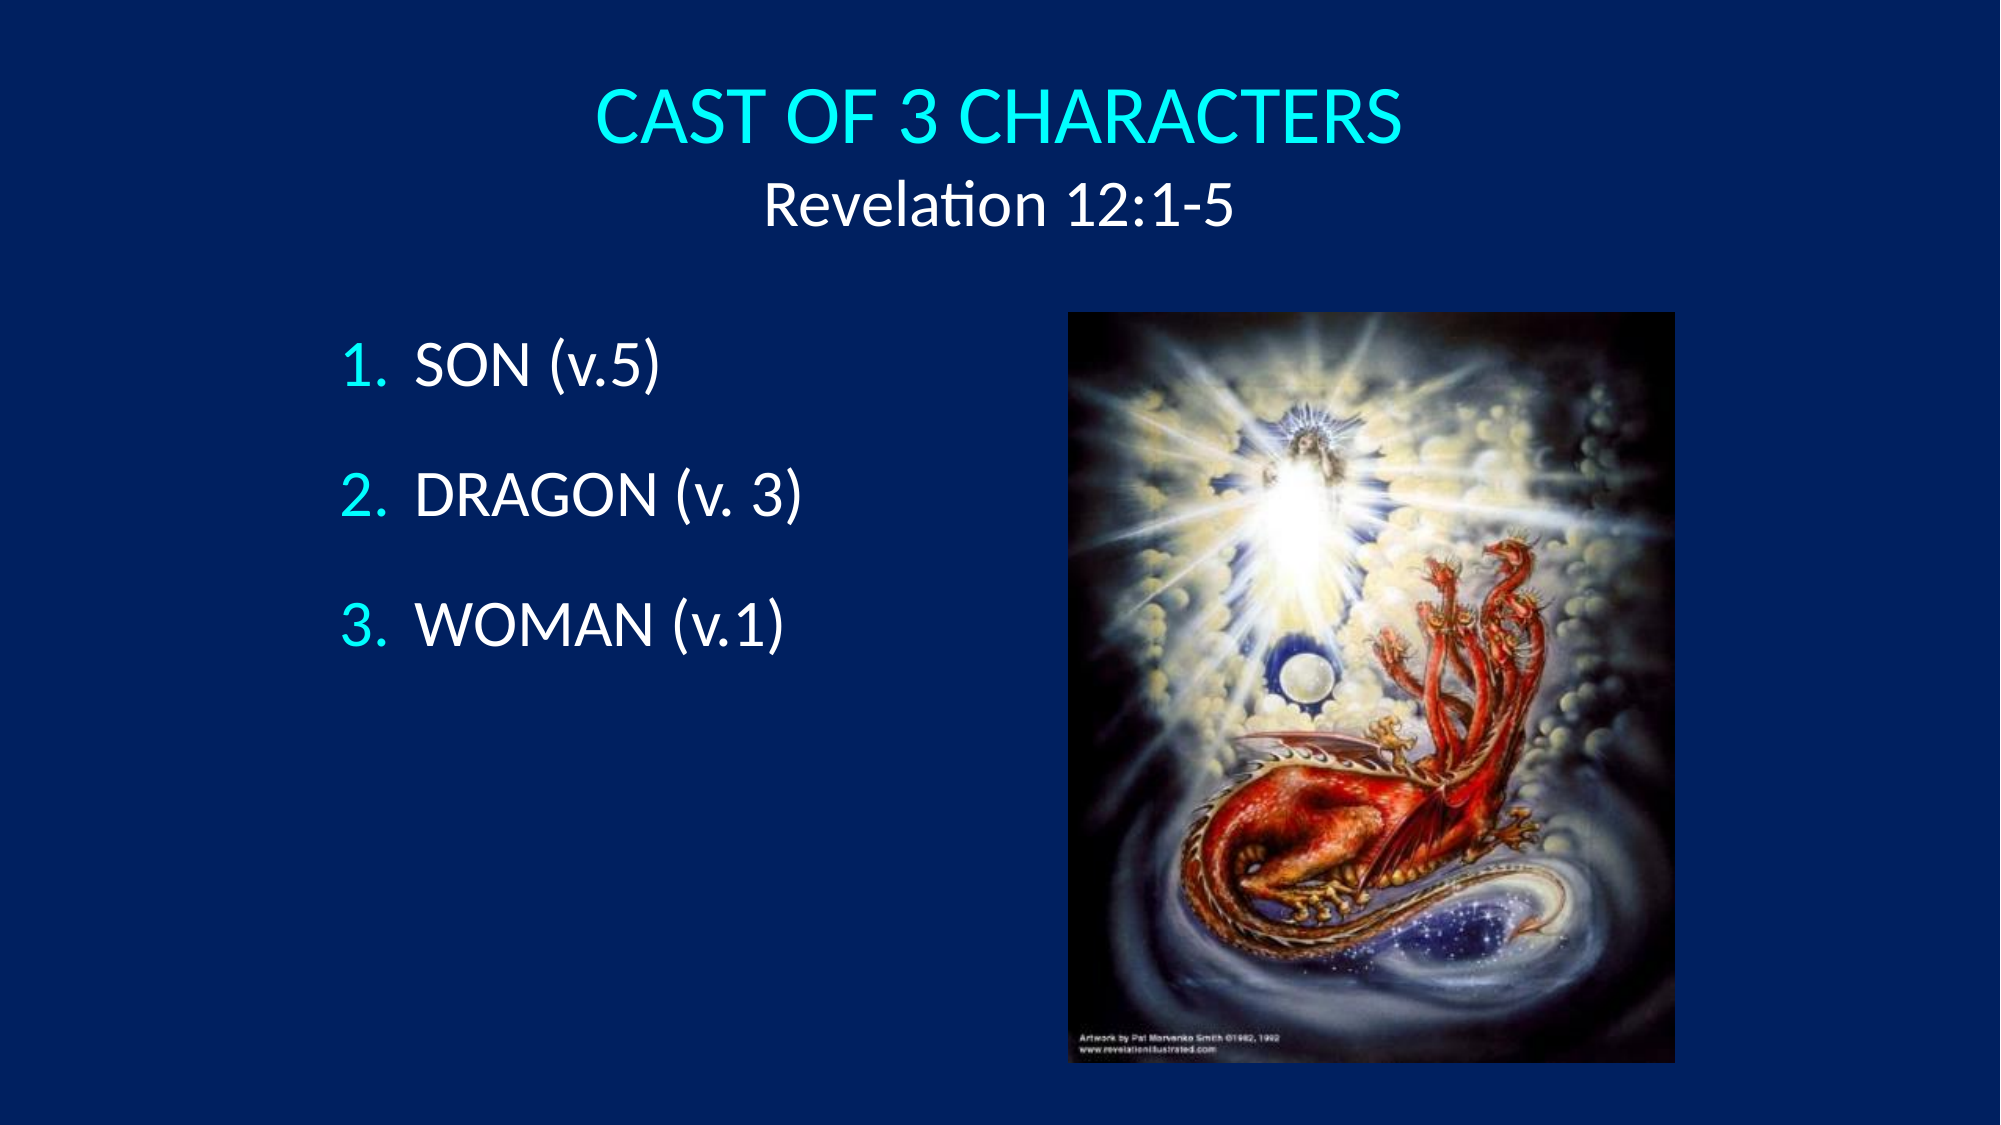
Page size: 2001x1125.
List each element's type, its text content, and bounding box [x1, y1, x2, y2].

picture [1068, 312, 1676, 1063]
text_box SON (v.5) DRAGON (v. 3) WOMAN (v.1) [324, 312, 961, 668]
title CAST OF 3 CHARACTERS Revelation 12:1-5 [362, 37, 1638, 263]
